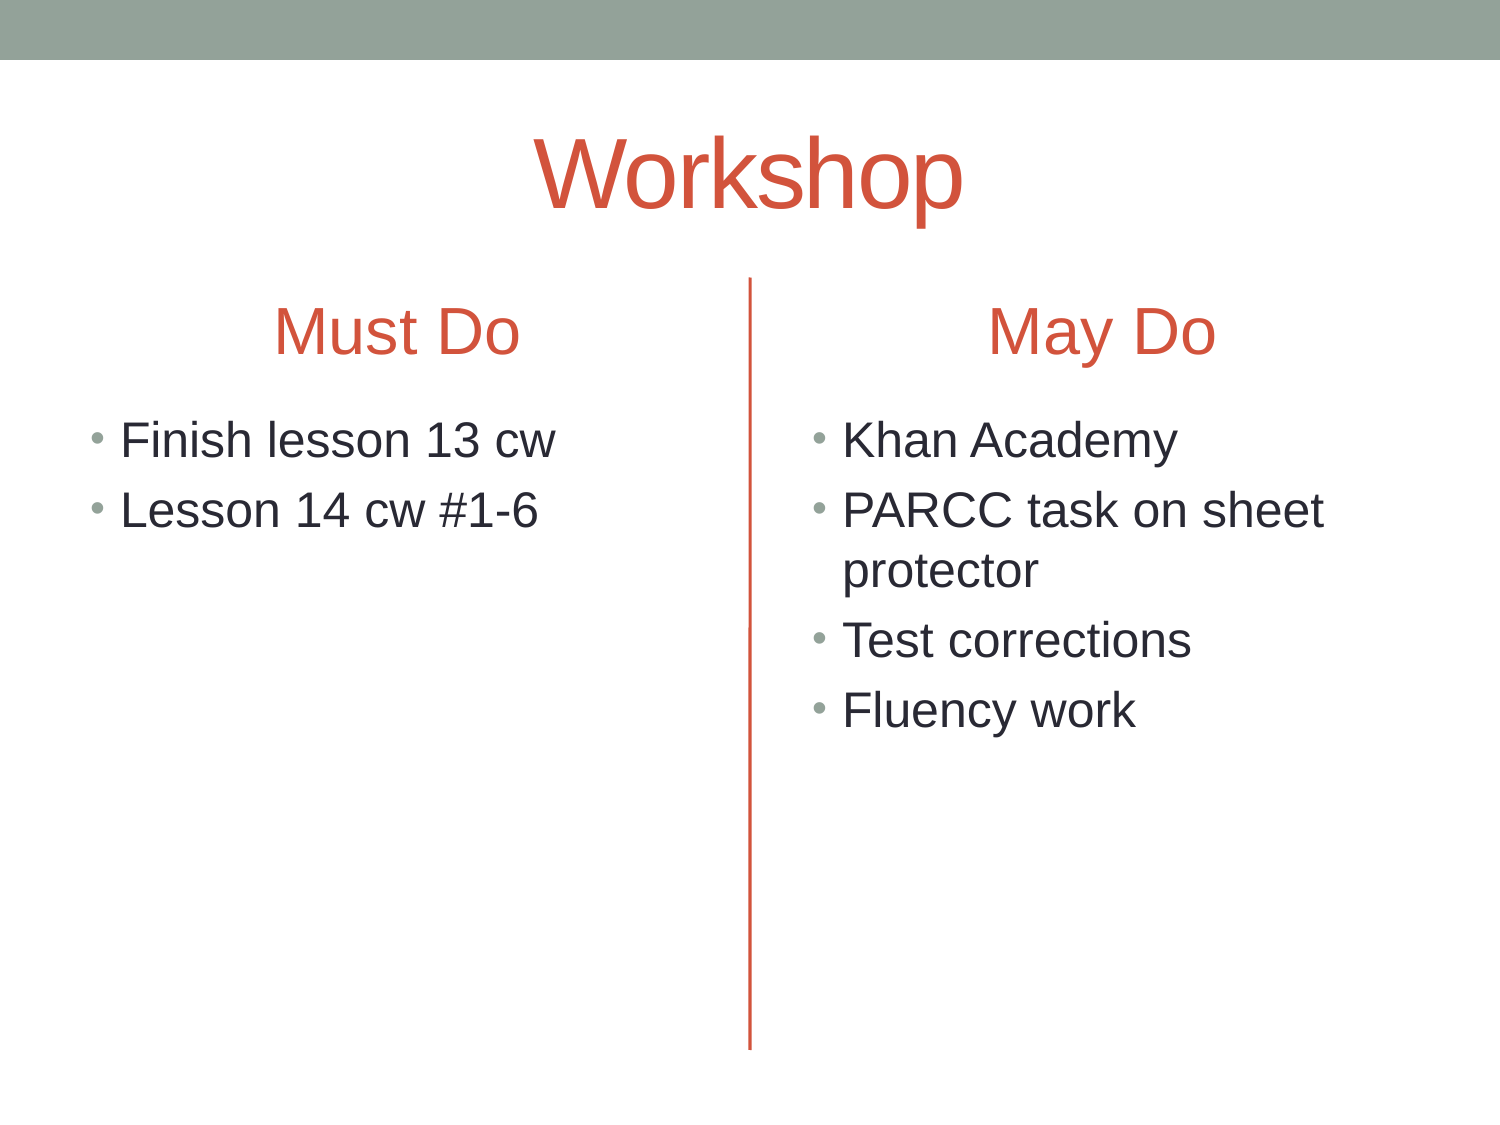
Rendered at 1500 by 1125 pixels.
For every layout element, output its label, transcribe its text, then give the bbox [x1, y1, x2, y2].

list Must Do [75, 275, 720, 380]
list Khan Academy PARCC task on sheet protector Test corrections Fluency work [797, 399, 1443, 1049]
list May Do [780, 275, 1425, 380]
list Finish lesson 13 cw Lesson 14 cw #1-6 [75, 399, 720, 1049]
title Workshop [75, 87, 1425, 250]
